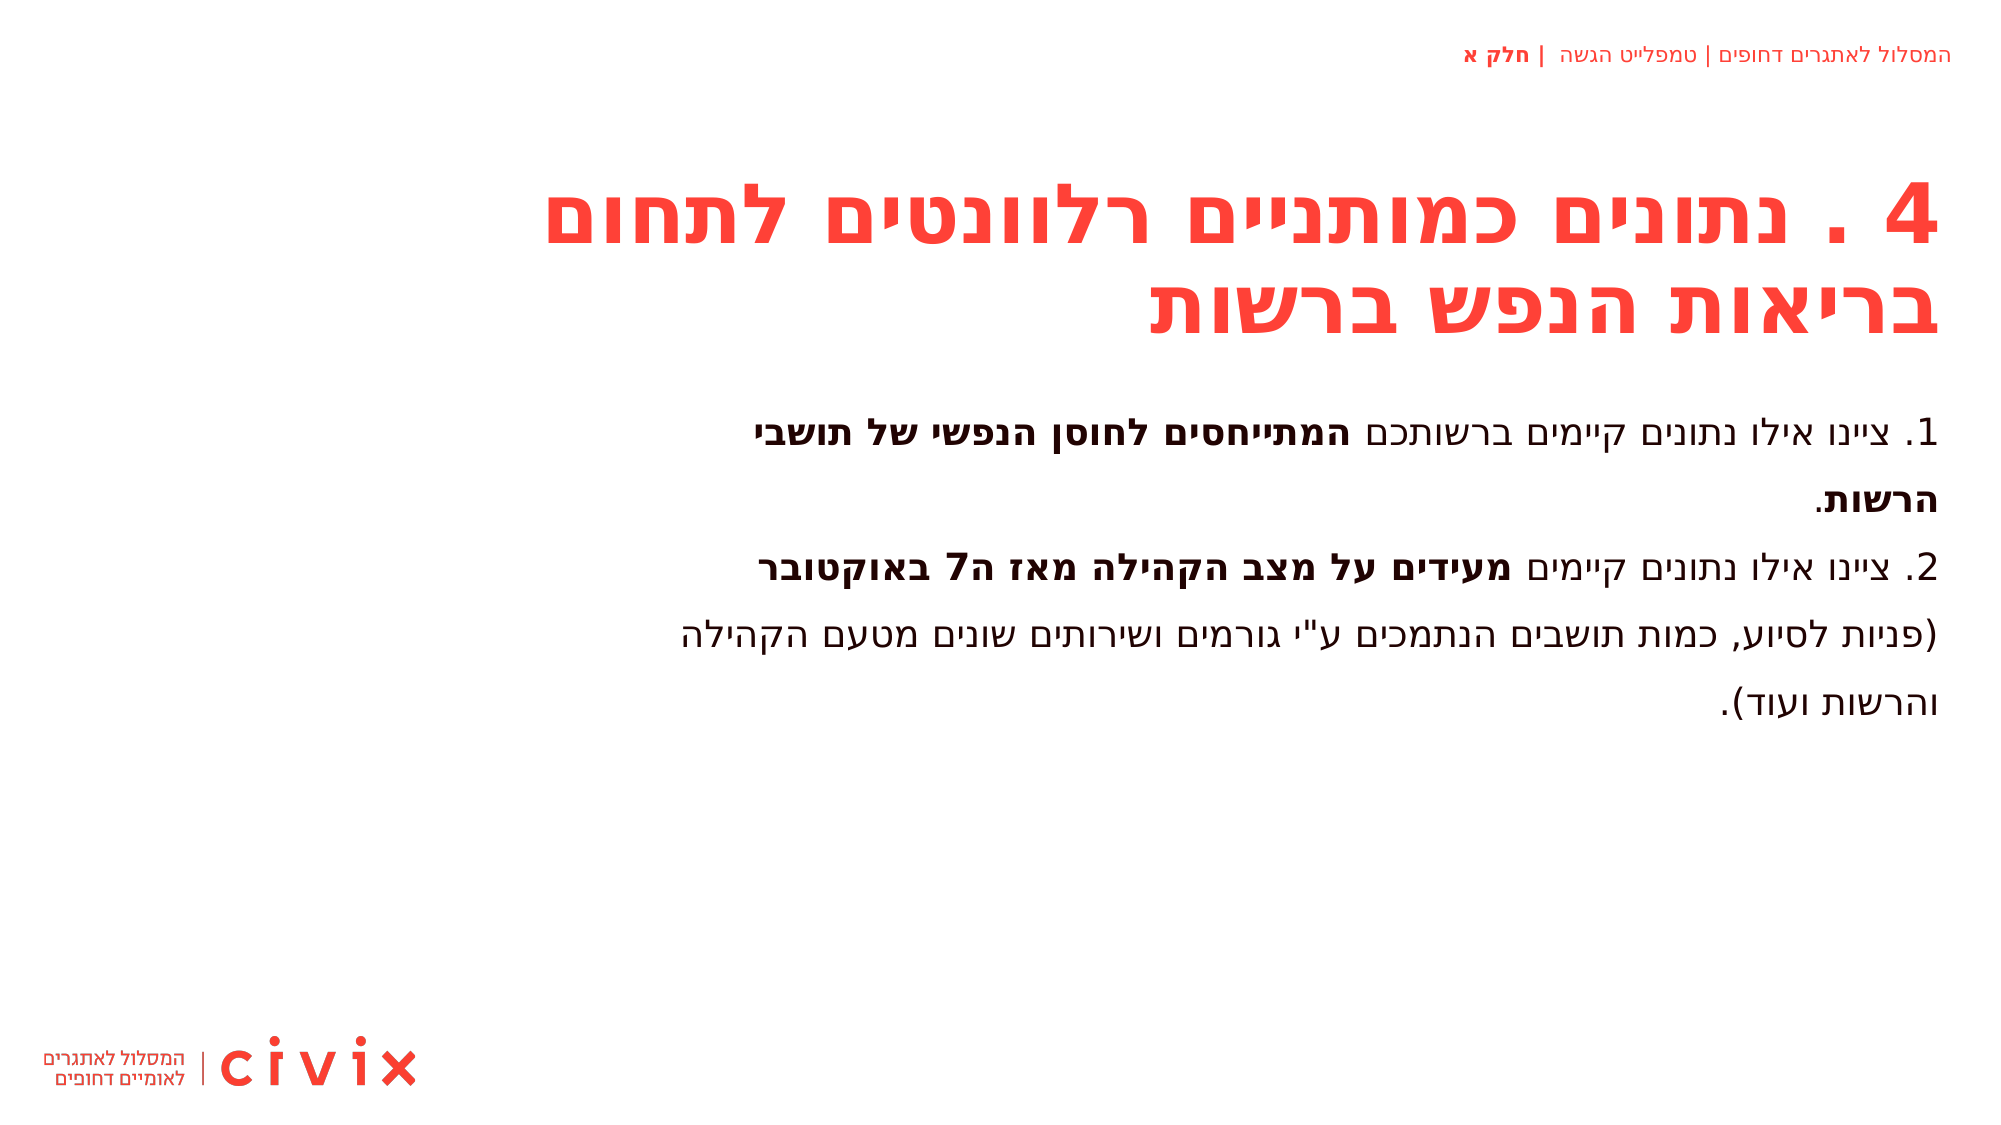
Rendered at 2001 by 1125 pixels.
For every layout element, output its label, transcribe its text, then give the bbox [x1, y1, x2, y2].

text_box 1. ציינו אילו נתונים קיימים ברשותכם המתייחסים לחוסן הנפשי של תושבי הרשות. 2. ציינו אילו נתונים קיימים מעידים על מצב הקהילה מאז ה7 באוקטובר (פניות לסיוע, כמות תושבים הנתמכים ע"י גורמים ושירותים שונים מטעם הקהילה והרשות ועוד). [645, 377, 1955, 909]
picture [43, 1036, 416, 1086]
text_box המסלול לאתגרים דחופים | טמפלייט הגשה | חלק א [789, 33, 1968, 75]
text_box 4 . נתונים כמותניים רלוונטים לתחום בריאות הנפש ברשות [113, 164, 1957, 446]
